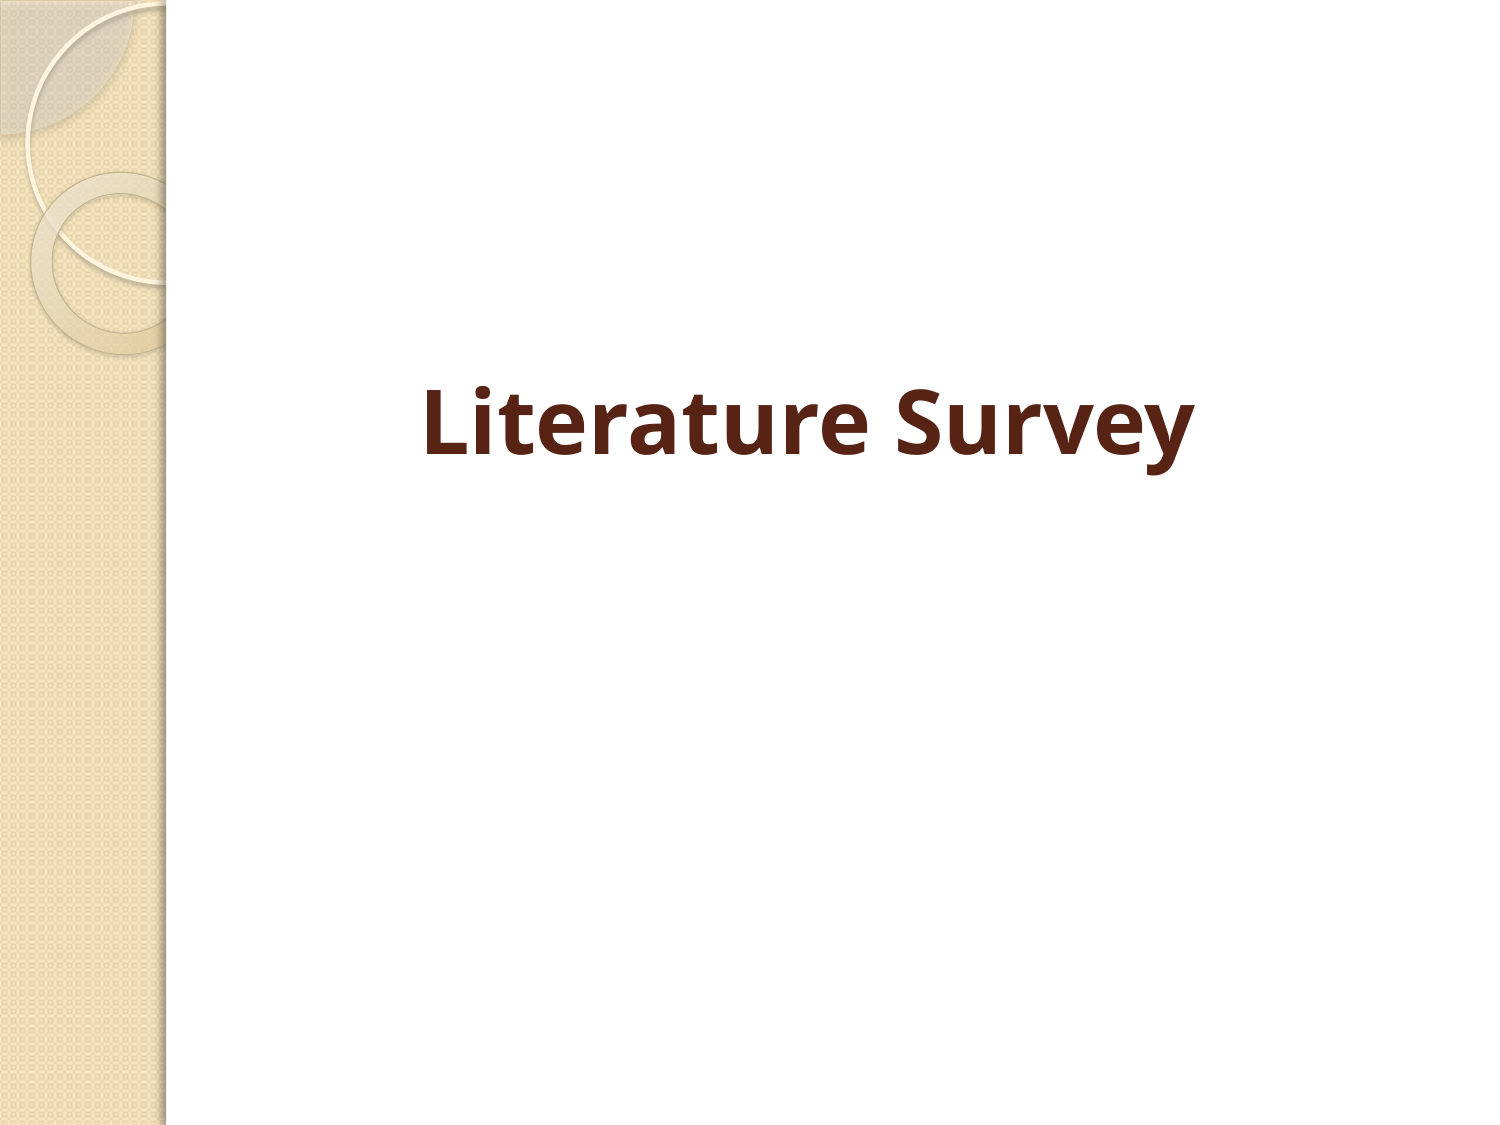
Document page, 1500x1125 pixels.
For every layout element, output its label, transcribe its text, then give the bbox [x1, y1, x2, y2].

title Literature Survey [187, 324, 1428, 513]
